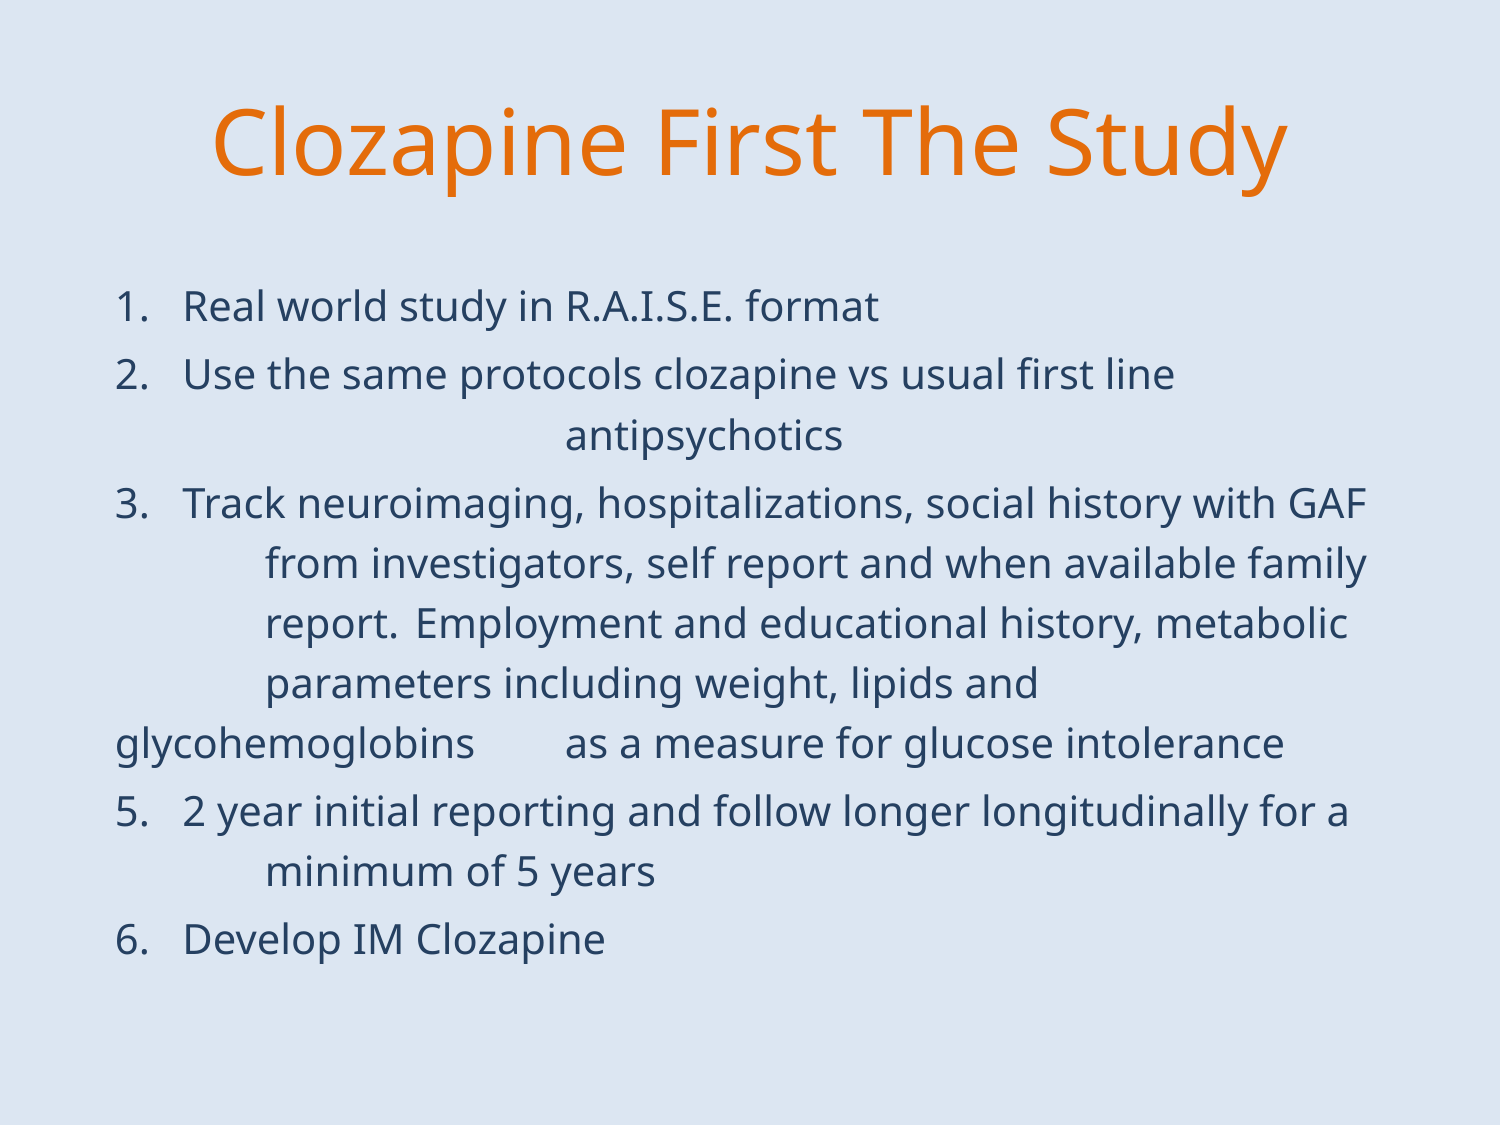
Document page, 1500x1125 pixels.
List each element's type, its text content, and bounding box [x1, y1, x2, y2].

title Clozapine First The Study [75, 45, 1425, 233]
list 1. Real world study in R.A.I.S.E. format 2. Use the same protocols clozapine vs usual first line antipsychotics 3. Track neuroimaging, hospitalizations, social history with GAF from investigators, self report and when available family report. Employment and educational history, metabolic parameters including weight, lipids and glycohemoglobins as a measure for glucose intolerance 5. 2 year initial reporting and follow longer longitudinally for a minimum of 5 years 6. Develop IM Clozapine [99, 262, 1413, 1088]
